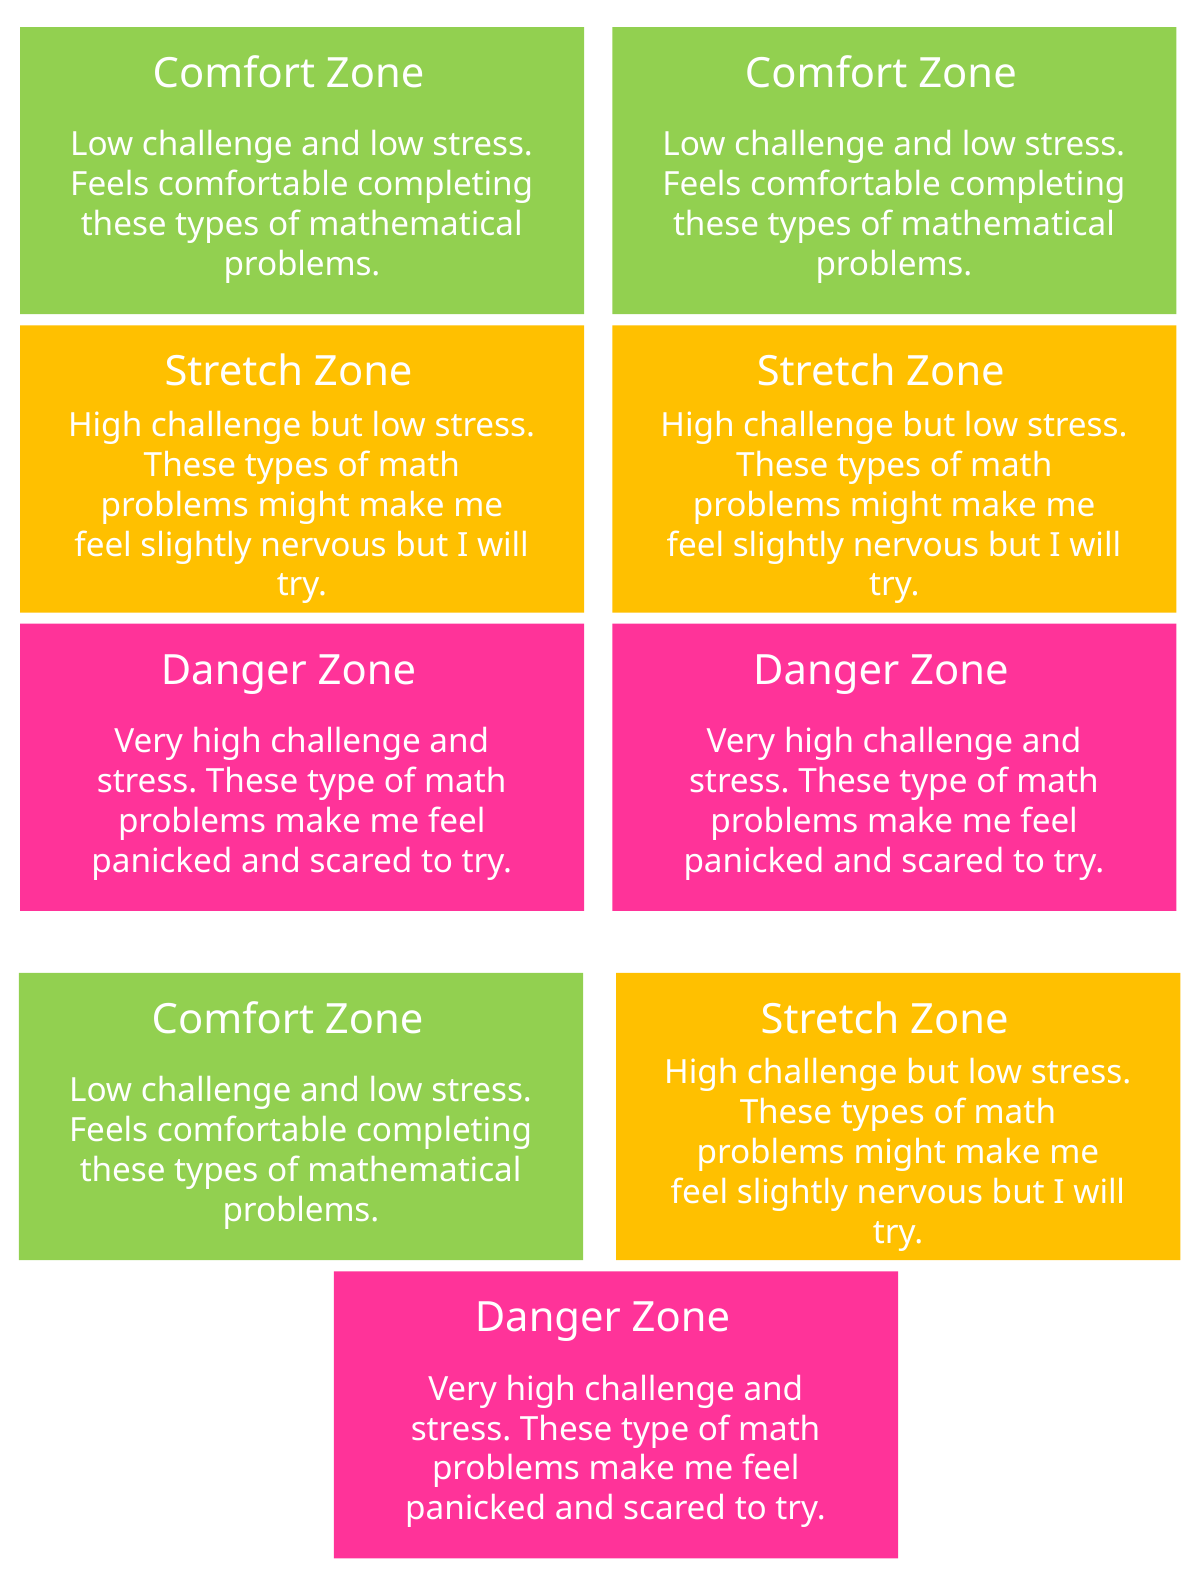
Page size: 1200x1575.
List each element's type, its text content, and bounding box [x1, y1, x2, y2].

text_box [612, 623, 1177, 911]
text_box Stretch Zone [672, 336, 1090, 395]
text_box Very high challenge and stress. These type of math problems make me feel panicked and scared to try. [366, 1359, 866, 1534]
text_box Danger Zone [393, 1282, 812, 1348]
text_box [20, 623, 585, 911]
text_box Danger Zone [672, 635, 1090, 700]
text_box Very high challenge and stress. These type of math problems make me feel panicked and scared to try. [52, 711, 552, 887]
text_box Comfort Zone [78, 984, 497, 1049]
text_box [612, 325, 1177, 613]
text_box [18, 972, 584, 1261]
text_box Stretch Zone [79, 336, 498, 395]
text_box High challenge but low stress. These types of math problems might make me feel slightly nervous but I will try. [645, 395, 1144, 610]
text_box High challenge but low stress. These types of math problems might make me feel slightly nervous but I will try. [52, 395, 552, 610]
text_box Low challenge and low stress. Feels comfortable completing these types of mathematical problems. [645, 115, 1144, 290]
text_box [20, 27, 585, 315]
text_box [20, 325, 585, 613]
text_box Stretch Zone [676, 984, 1094, 1043]
text_box Comfort Zone [672, 38, 1090, 104]
text_box Comfort Zone [79, 38, 498, 104]
text_box Danger Zone [79, 635, 498, 700]
text_box [333, 1271, 899, 1559]
text_box Low challenge and low stress. Feels comfortable completing these types of mathematical problems. [52, 115, 552, 290]
text_box Low challenge and low stress. Feels comfortable completing these types of mathematical problems. [51, 1061, 551, 1236]
text_box [616, 972, 1181, 1261]
text_box [612, 27, 1177, 315]
text_box High challenge but low stress. These types of math problems might make me feel slightly nervous but I will try. [648, 1043, 1148, 1258]
text_box Very high challenge and stress. These type of math problems make me feel panicked and scared to try. [645, 711, 1144, 887]
